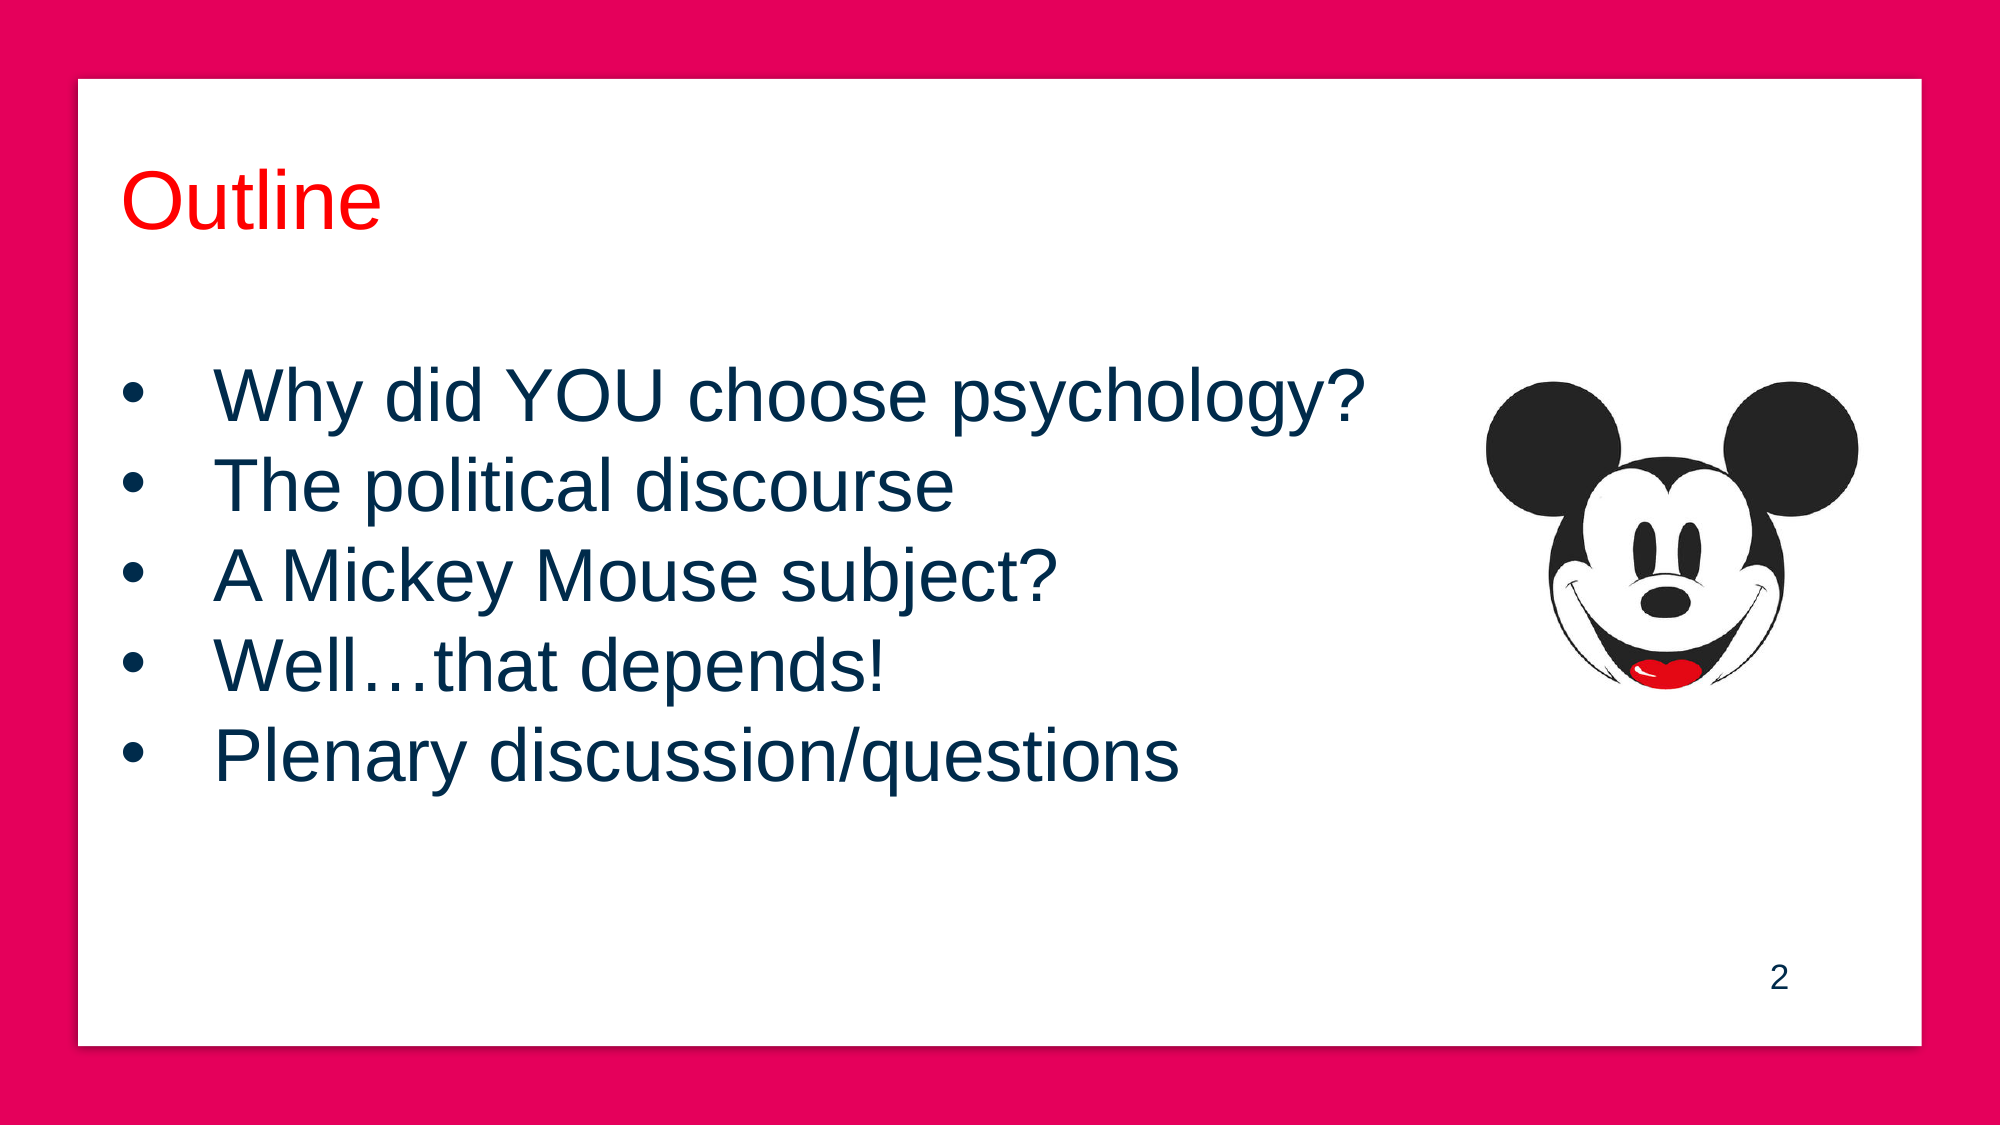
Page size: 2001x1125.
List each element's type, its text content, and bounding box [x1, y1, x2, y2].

text_box [77, 78, 1923, 1047]
text_box [0, 0, 2000, 1125]
picture [1429, 324, 1881, 769]
text_box 2 [1755, 946, 1895, 986]
text_box Outline Why did YOU choose psychology? The political discourse A Mickey Mouse subject? Well…that depends! Plenary discussion/questions [105, 139, 1531, 893]
